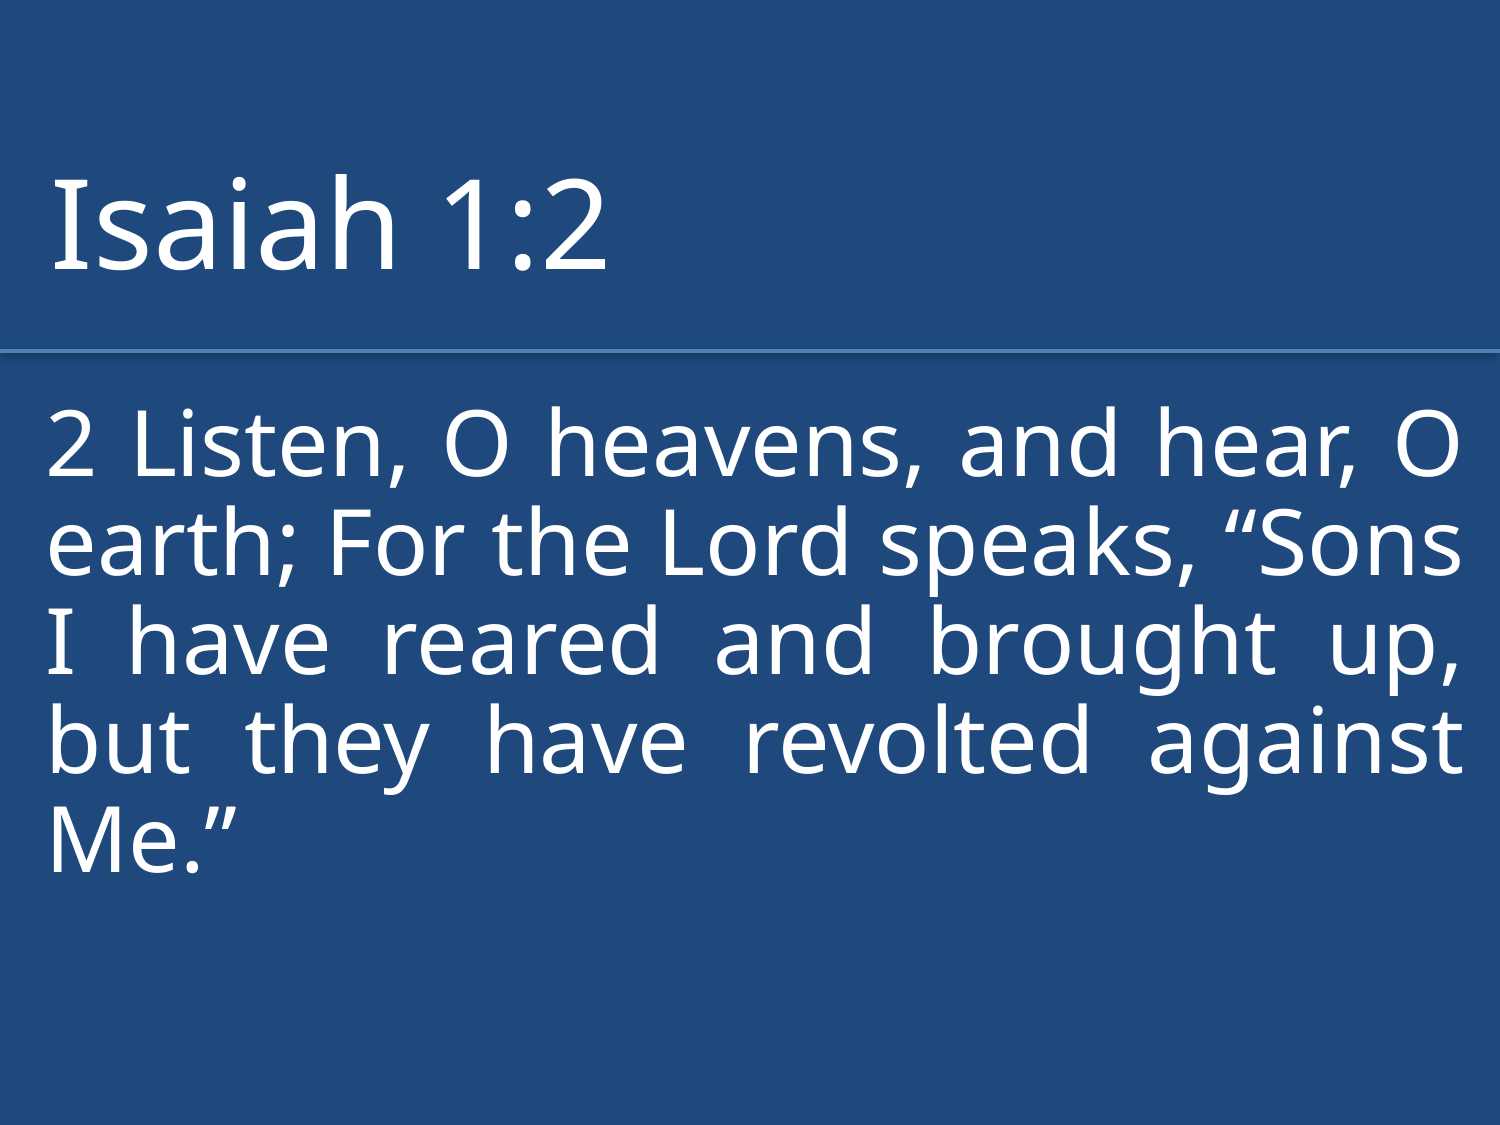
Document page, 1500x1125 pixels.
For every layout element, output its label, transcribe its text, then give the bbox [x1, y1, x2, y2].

list 2 Listen, O heavens, and hear, O earth; For the Lord speaks, “Sons I have reared and brought up, but they have revolted against Me.” [30, 390, 1481, 1081]
text_box Isaiah 1:2 [36, 137, 1481, 303]
